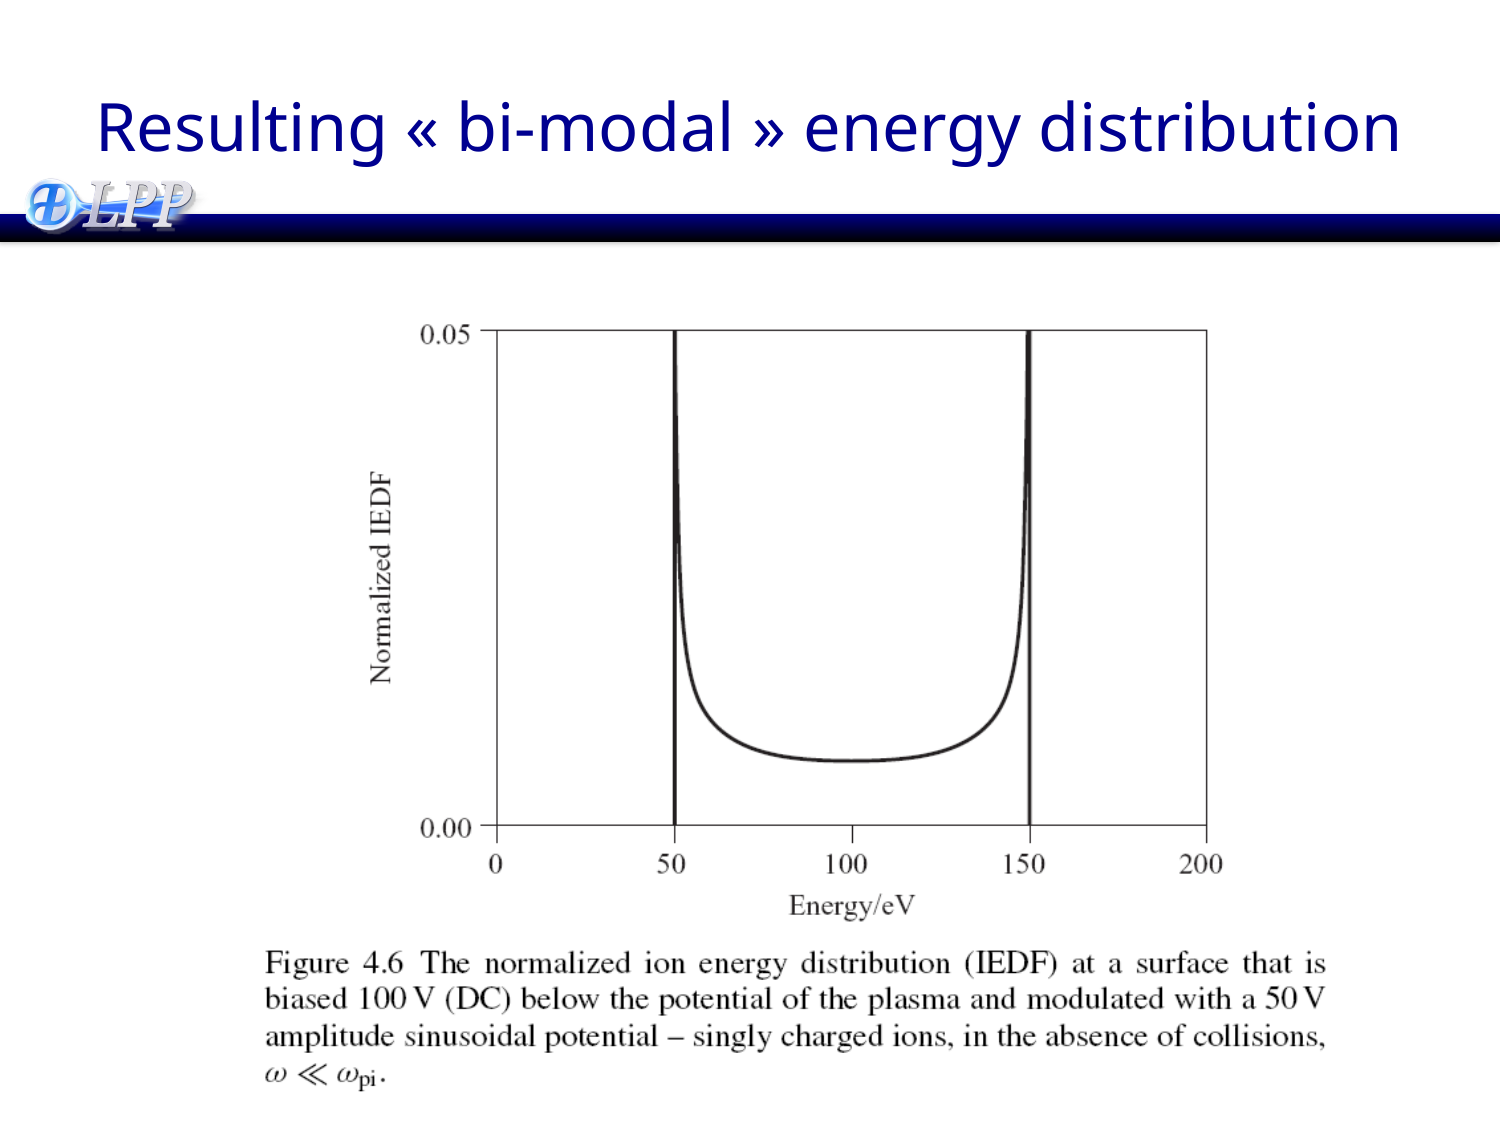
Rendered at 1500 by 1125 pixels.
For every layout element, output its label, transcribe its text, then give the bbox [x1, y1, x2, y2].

picture [206, 290, 1364, 1107]
title Resulting « bi-modal » energy distribution [74, 30, 1426, 219]
picture [12, 174, 212, 234]
